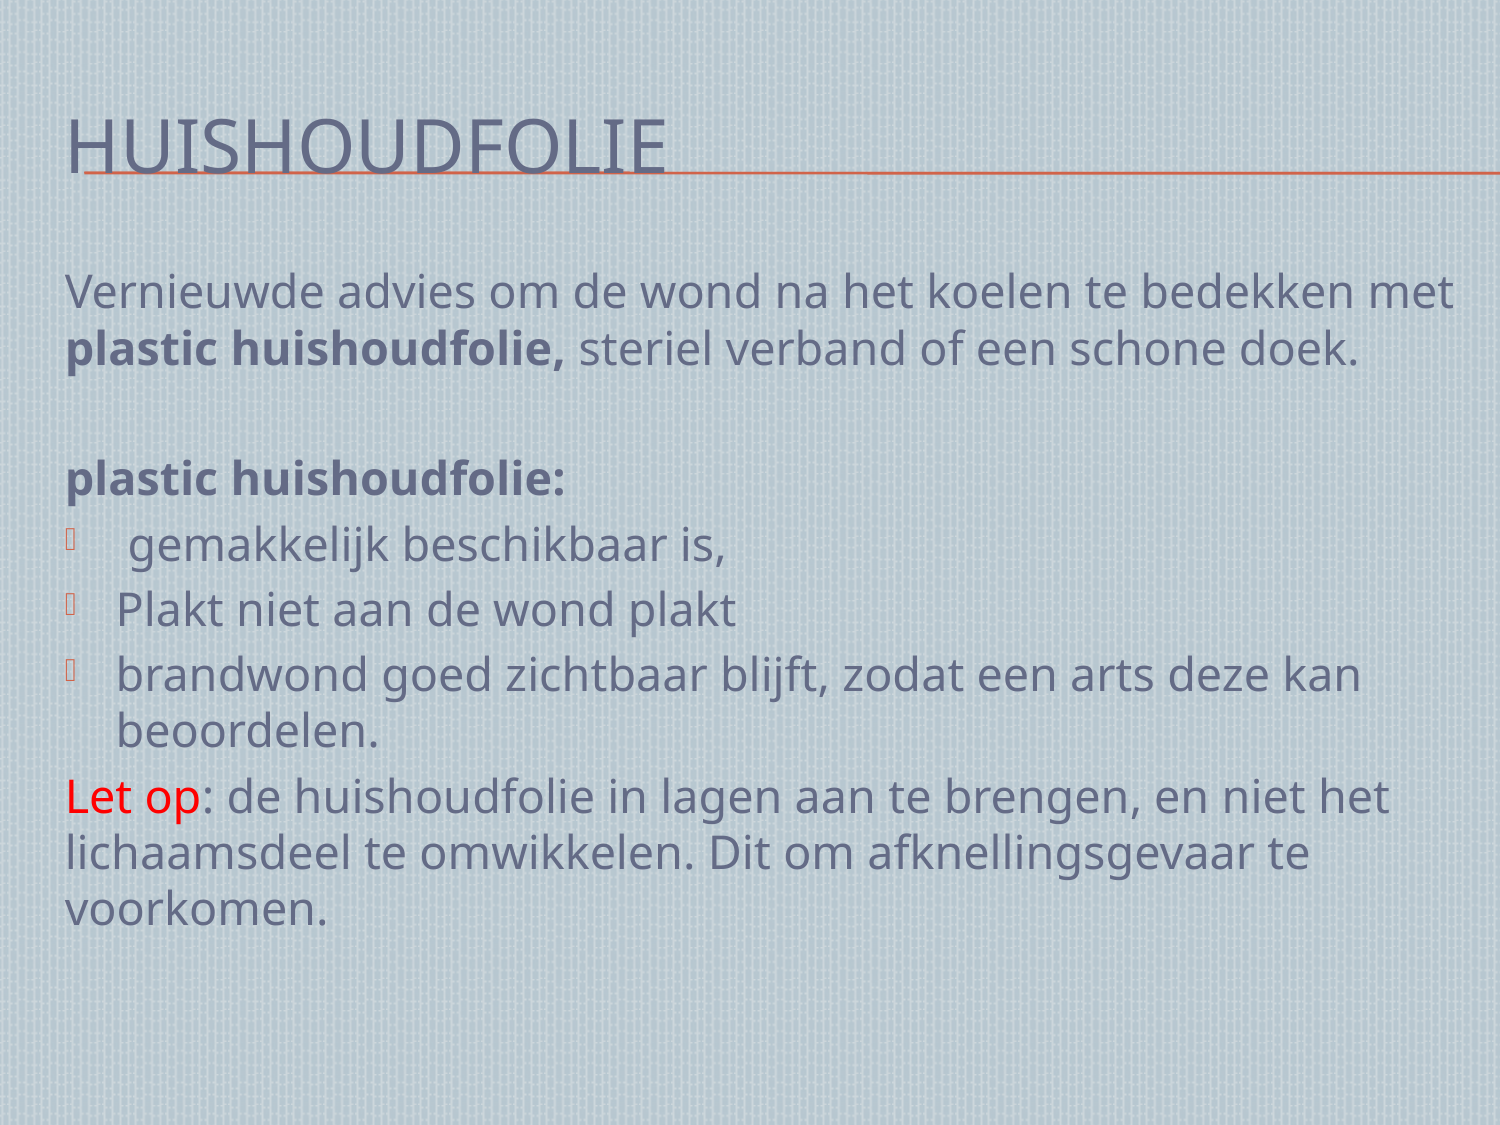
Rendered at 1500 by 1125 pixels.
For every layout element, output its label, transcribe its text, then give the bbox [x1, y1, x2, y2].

list Vernieuwde advies om de wond na het koelen te bedekken met plastic huishoudfolie, steriel verband of een schone doek. plastic huishoudfolie: gemakkelijk beschikbaar is, Plakt niet aan de wond plakt brandwond goed zichtbaar blijft, zodat een arts deze kan beoordelen. Let op: de huishoudfolie in lagen aan te brengen, en niet het lichaamsdeel te omwikkelen. Dit om afknellingsgevaar te voorkomen. [50, 254, 1475, 998]
title Huishoudfolie [50, 75, 1475, 213]
